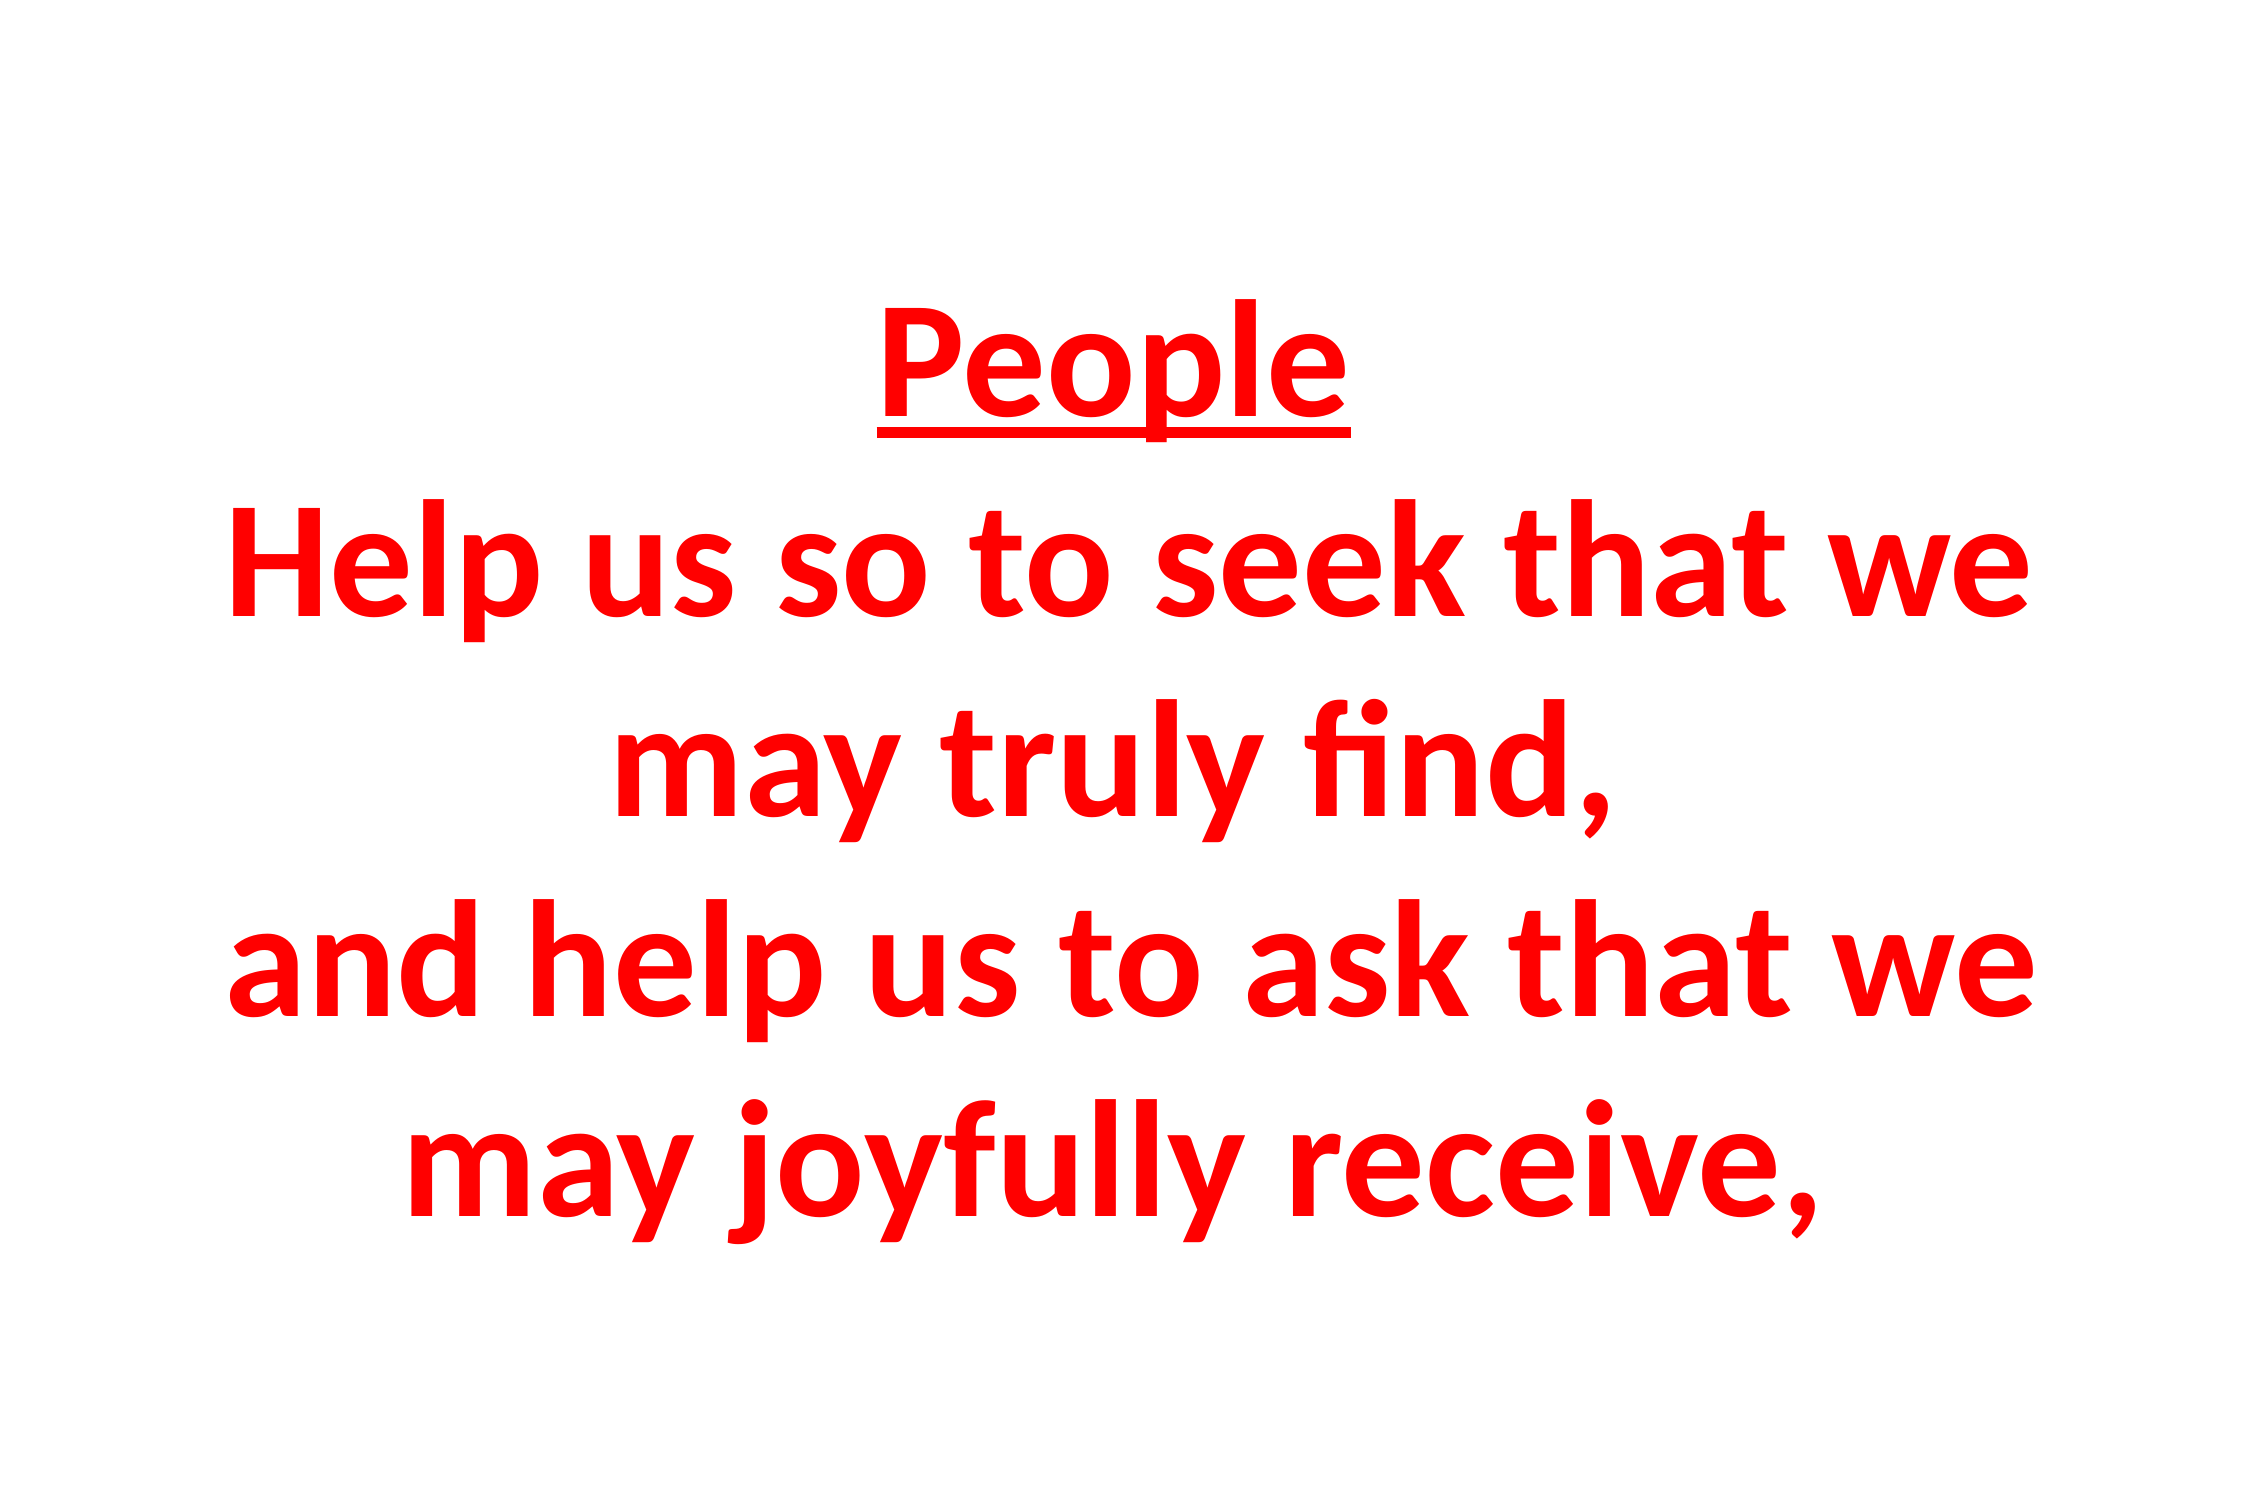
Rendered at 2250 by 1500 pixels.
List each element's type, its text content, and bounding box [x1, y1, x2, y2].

title People Help us so to seek that we may truly find, and help us to ask that we may joyfully receive, [46, 116, 2181, 1383]
